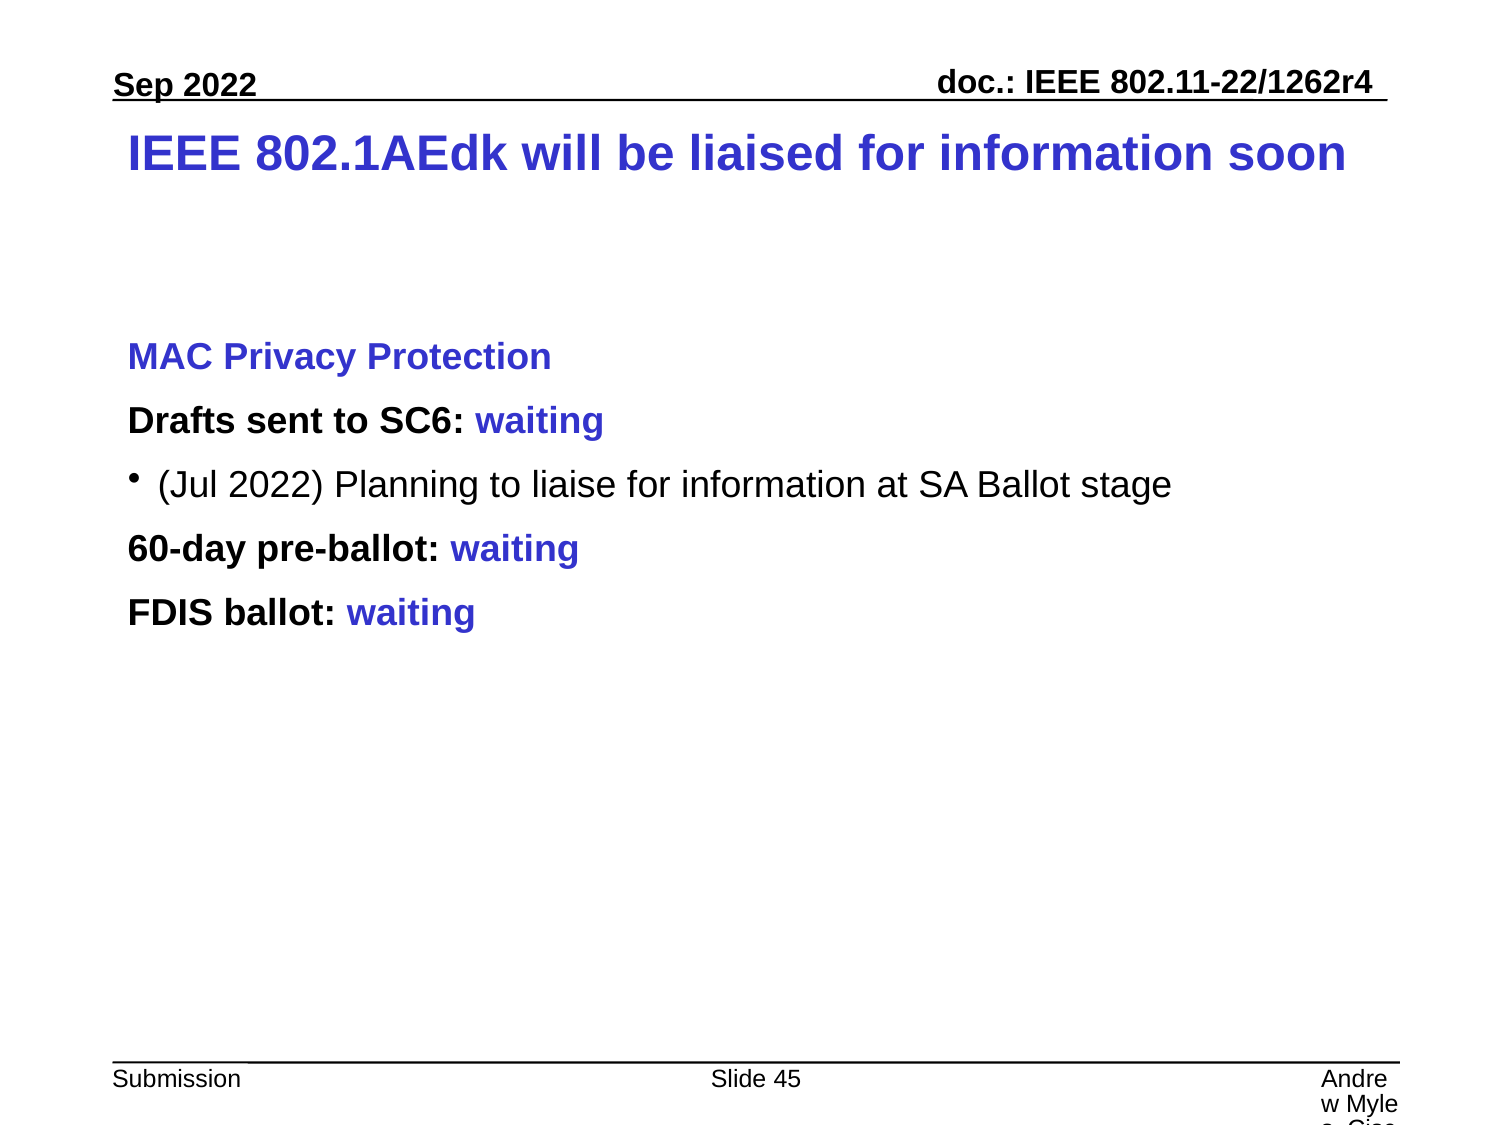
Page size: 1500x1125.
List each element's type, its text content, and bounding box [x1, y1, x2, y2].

title IEEE 802.1AEdk will be liaised for information soon [112, 112, 1388, 288]
footer Andrew Myles, Cisco [1320, 1061, 1402, 1093]
list MAC Privacy Protection Drafts sent to SC6: waiting (Jul 2022) Planning to liaise for information at SA Ballot stage 60-day pre-ballot: waiting FDIS ballot: waiting [112, 324, 1388, 1000]
slide_number Slide 45 [709, 1061, 803, 1093]
